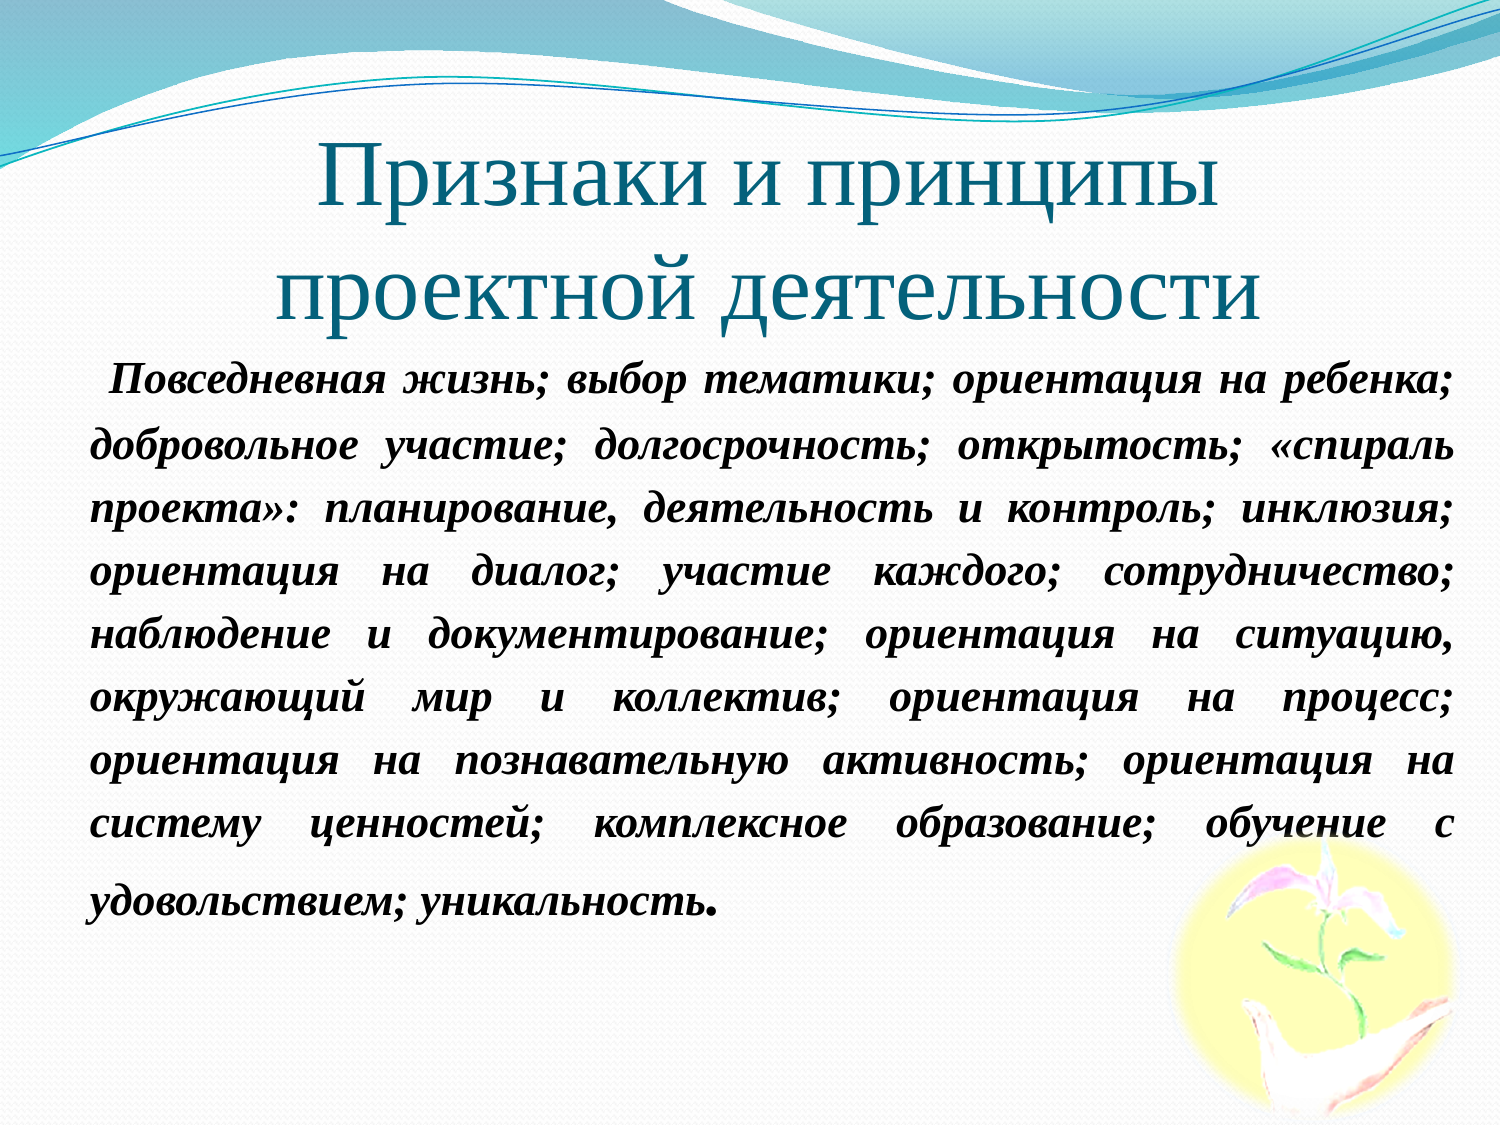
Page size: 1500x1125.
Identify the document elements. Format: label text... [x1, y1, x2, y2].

list Повседневная жизнь; выбор тематики; ориентация на ребенка; добровольное участие; долгосрочность; открытость; «спираль проекта»: планирование, деятельность и контроль; инклюзия; ориентация на диалог; участие каждого; сотрудничество; наблюдение и документирование; ориентация на ситуацию, окружающий мир и коллектив; ориентация на процесс; ориентация на познавательную активность; ориентация на систему ценностей; комплексное образование; обучение с удовольствием; уникальность. [75, 317, 1471, 1094]
picture [1163, 825, 1465, 1125]
title Признаки и принципы проектной деятельности [112, 101, 1425, 317]
